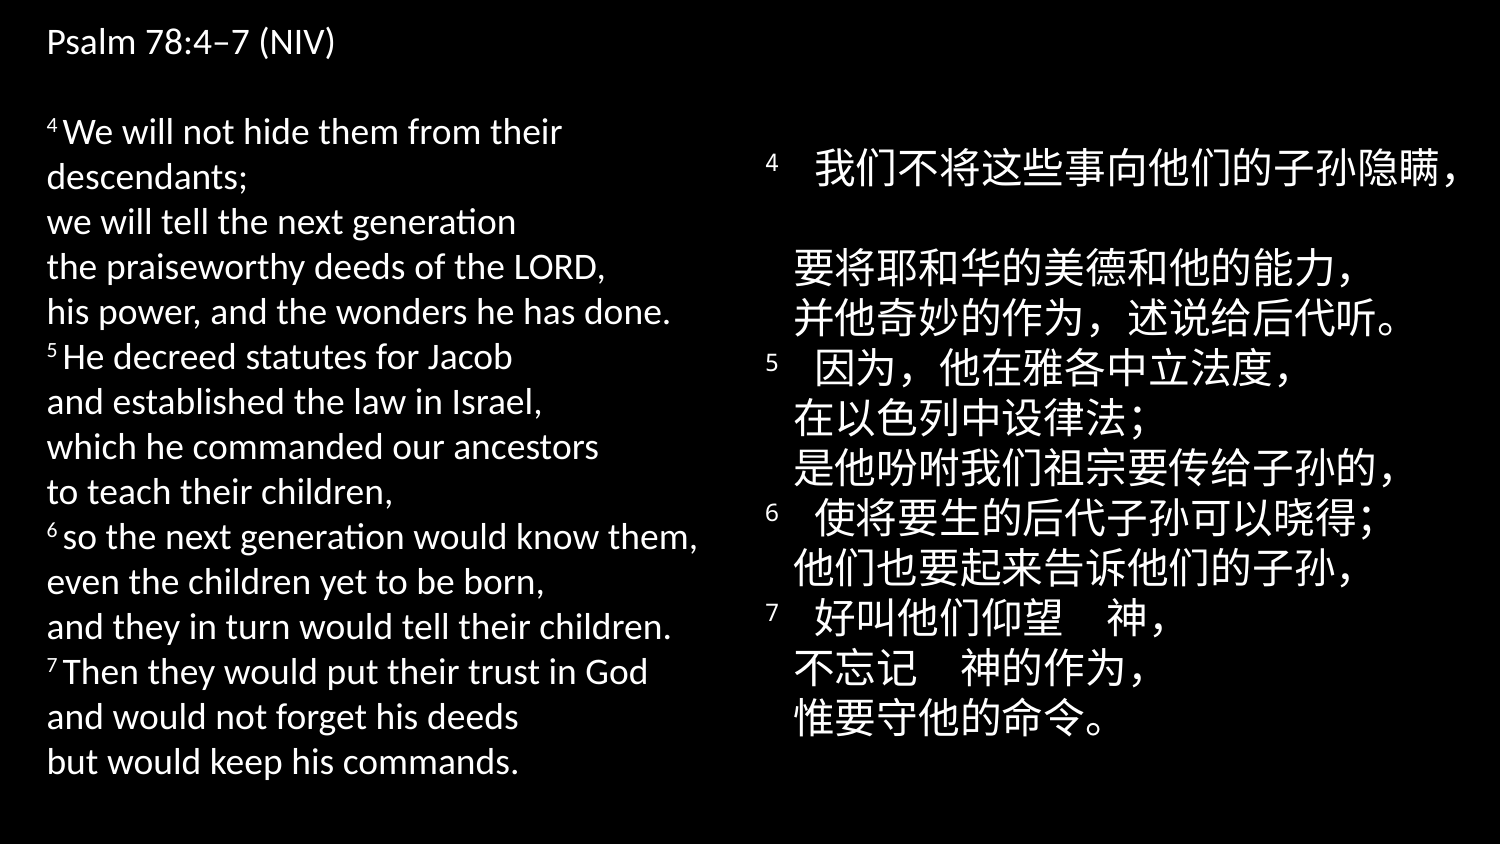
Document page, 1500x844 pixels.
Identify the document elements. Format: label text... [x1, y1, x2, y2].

text_box Psalm 78:4–7 (NIV) 4 We will not hide them from their descendants; we will tell the next generation the praiseworthy deeds of the Lord, his power, and the wonders he has done. 5 He decreed statutes for Jacob and established the law in Israel, which he commanded our ancestors to teach their children, 6 so the next generation would know them, even the children yet to be born, and they in turn would tell their children. 7 Then they would put their trust in God and would not forget his deeds but would keep his commands. [31, 9, 775, 790]
text_box 4 我们不将这些事向他们的子孙隐瞒， 要将耶和华的美德和他的能力， 并他奇妙的作为，述说给后代听。 5 因为，他在雅各中立法度， 在以色列中设律法； 是他吩咐我们祖宗要传给子孙的， 6 使将要生的后代子孙可以晓得； 他们也要起来告诉他们的子孙， 7 好叫他们仰望 神， 不忘记 神的作为， 惟要守他的命令。 [749, 84, 1488, 750]
